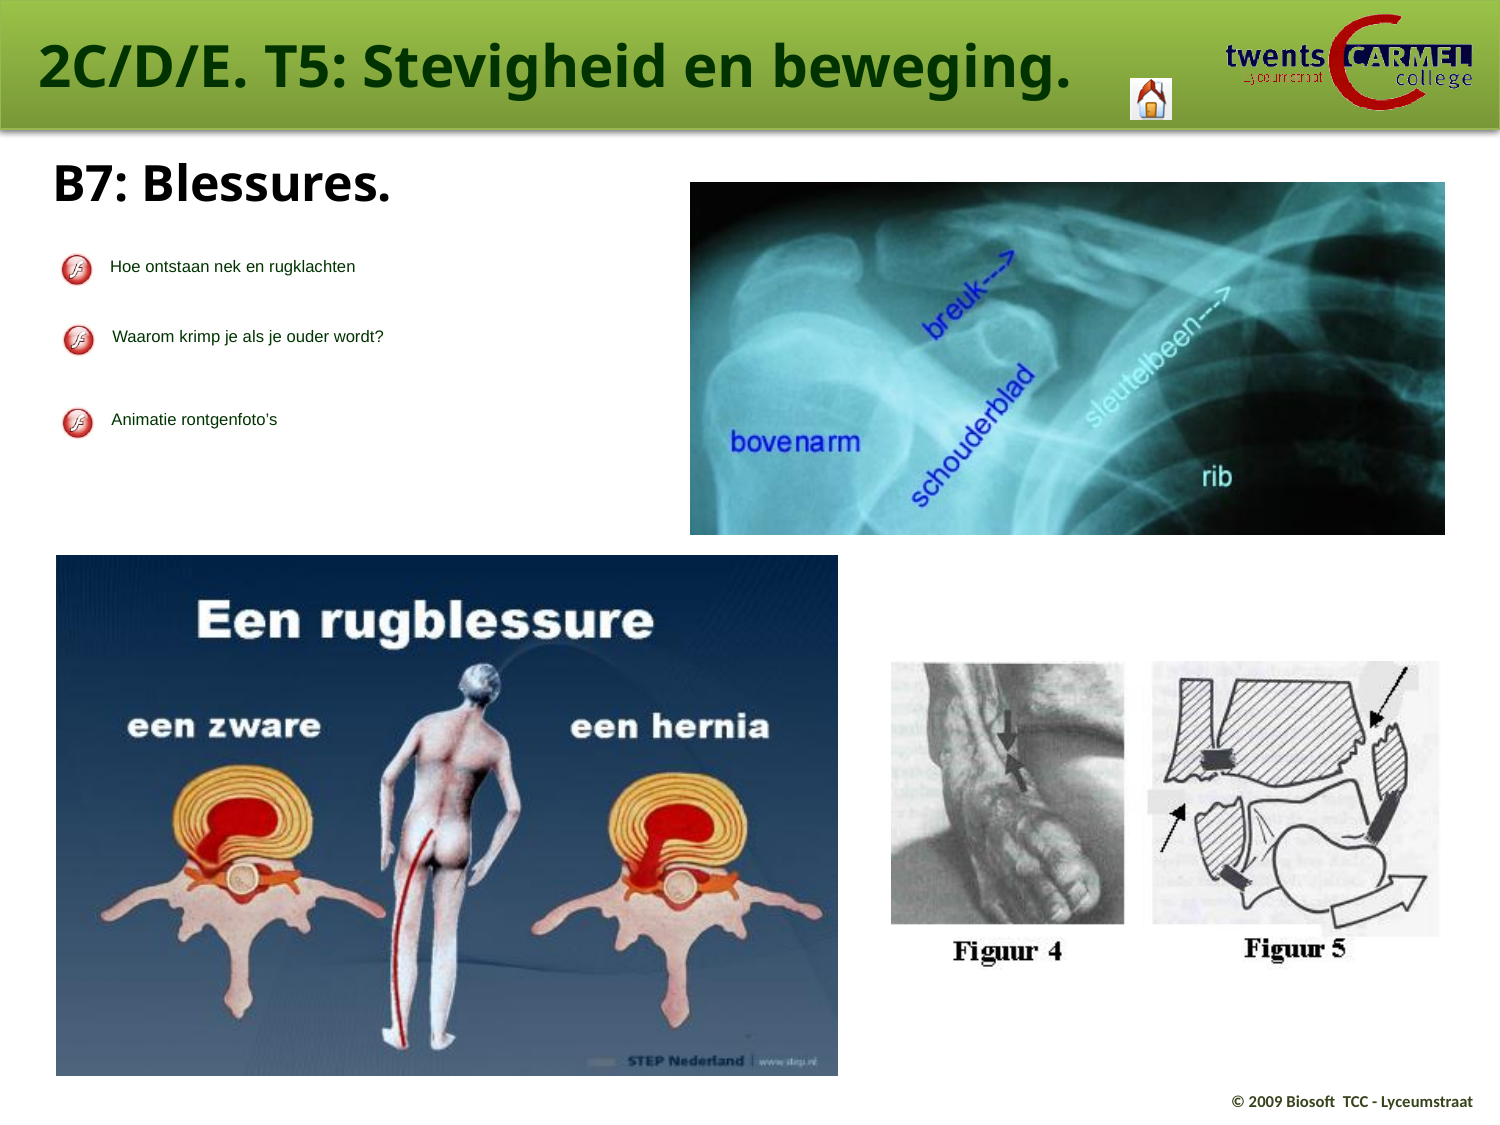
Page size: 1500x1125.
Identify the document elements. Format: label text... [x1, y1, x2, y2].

title 2C/D/E. T5: Stevigheid en beweging. [23, 11, 1219, 118]
picture [690, 182, 1445, 535]
text_box Hoe ontstaan nek en rugklachten [110, 255, 335, 279]
picture [55, 555, 838, 1077]
picture [891, 661, 1469, 970]
text_box B7: Blessures. [37, 144, 408, 219]
picture [1129, 77, 1172, 120]
text_box Waarom krimp je als je ouder wordt? [112, 326, 337, 350]
picture [51, 404, 104, 440]
text_box Animatie rontgenfoto’s [111, 408, 336, 433]
picture [50, 251, 103, 287]
picture [52, 322, 105, 358]
picture [1218, 9, 1489, 118]
